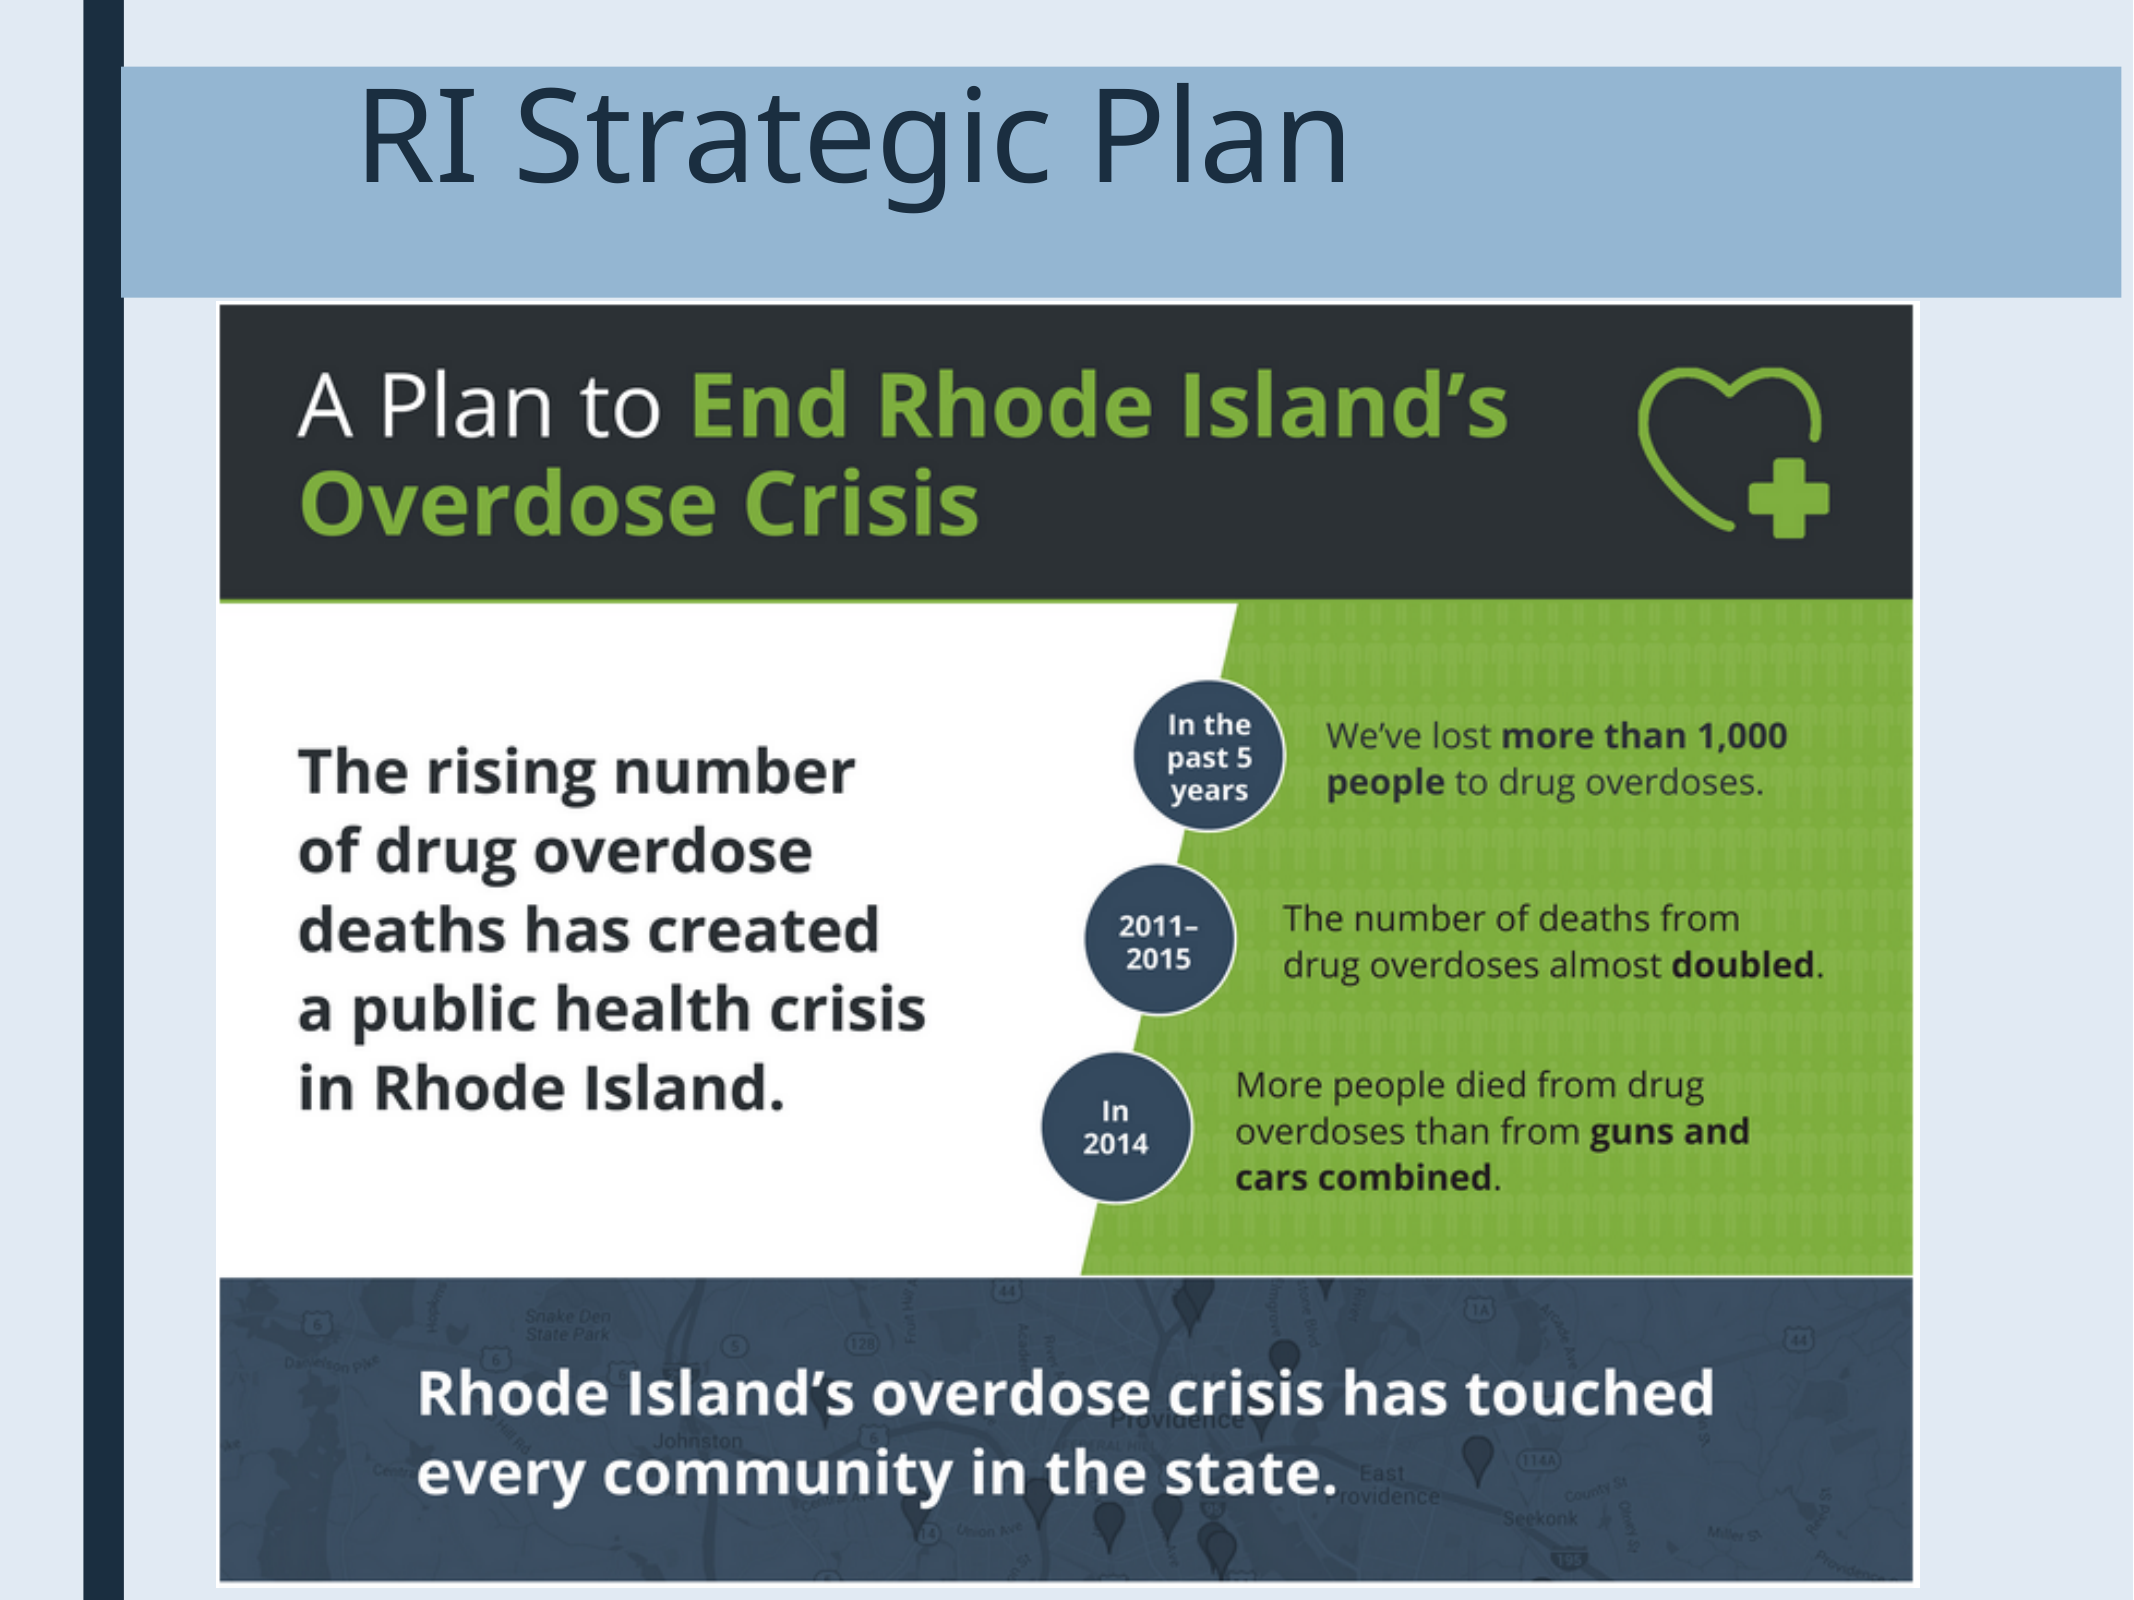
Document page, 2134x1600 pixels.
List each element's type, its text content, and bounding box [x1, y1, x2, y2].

picture [216, 301, 1920, 1588]
title RI Strategic Plan [305, 63, 2083, 295]
text_box [121, 66, 2122, 298]
